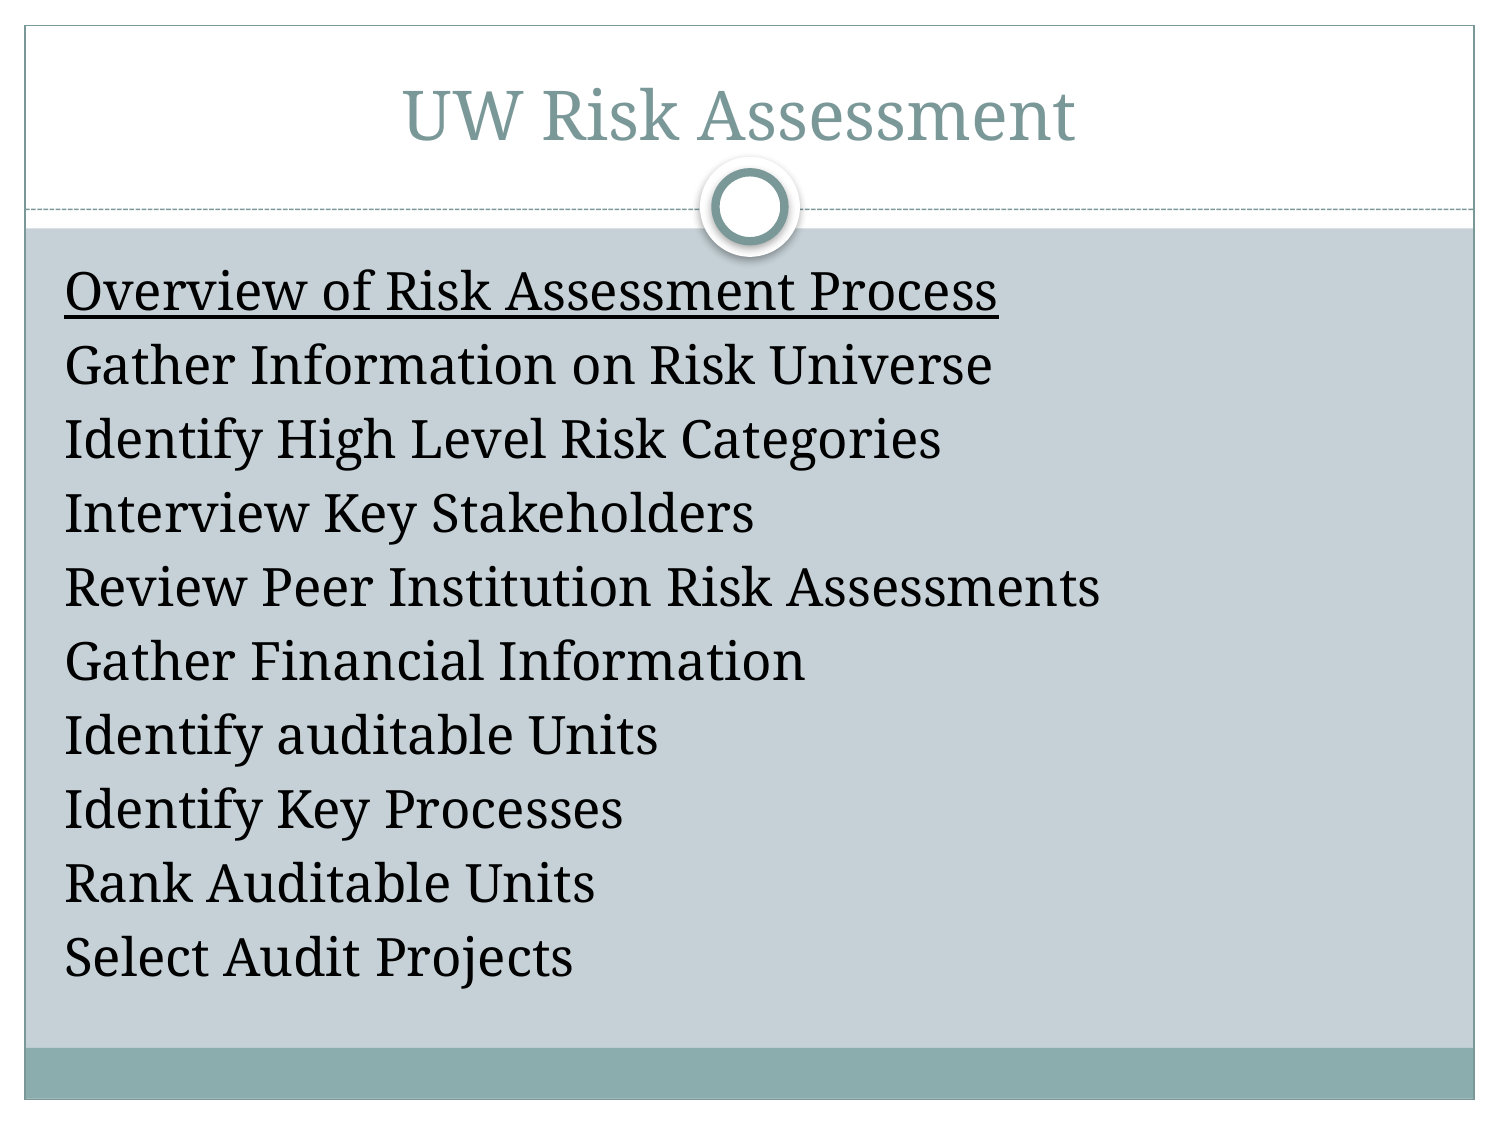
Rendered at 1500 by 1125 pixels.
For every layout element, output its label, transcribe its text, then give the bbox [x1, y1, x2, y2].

title UW Risk Assessment [49, 37, 1450, 162]
list Overview of Risk Assessment Process Gather Information on Risk Universe Identify High Level Risk Categories Interview Key Stakeholders Review Peer Institution Risk Assessments Gather Financial Information Identify auditable Units Identify Key Processes Rank Auditable Units Select Audit Projects [49, 250, 1445, 1001]
